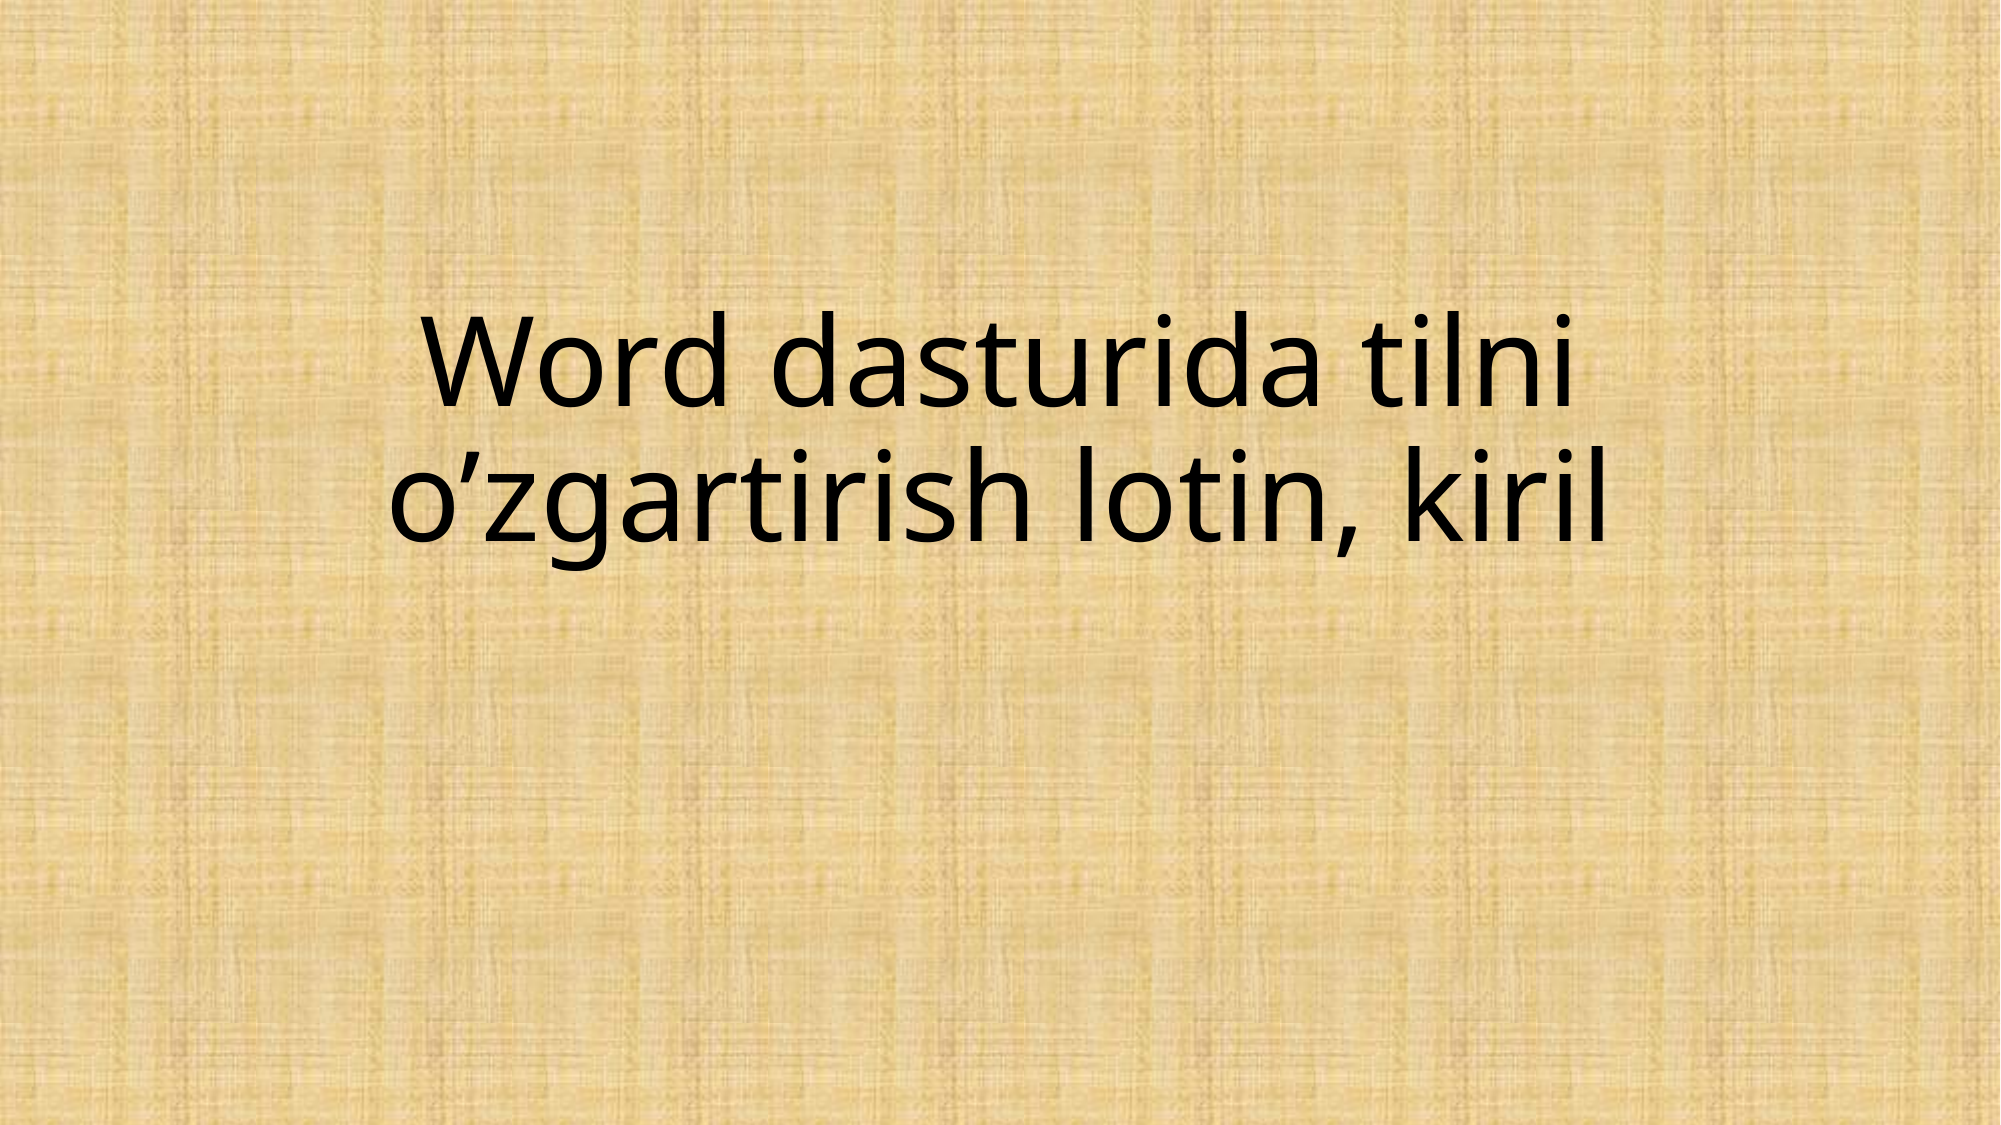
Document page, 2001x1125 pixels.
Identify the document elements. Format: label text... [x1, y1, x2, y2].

picture [0, 0, 2001, 1125]
title Word dasturida tilni o’zgartirish lotin, kiril [249, 184, 1750, 576]
